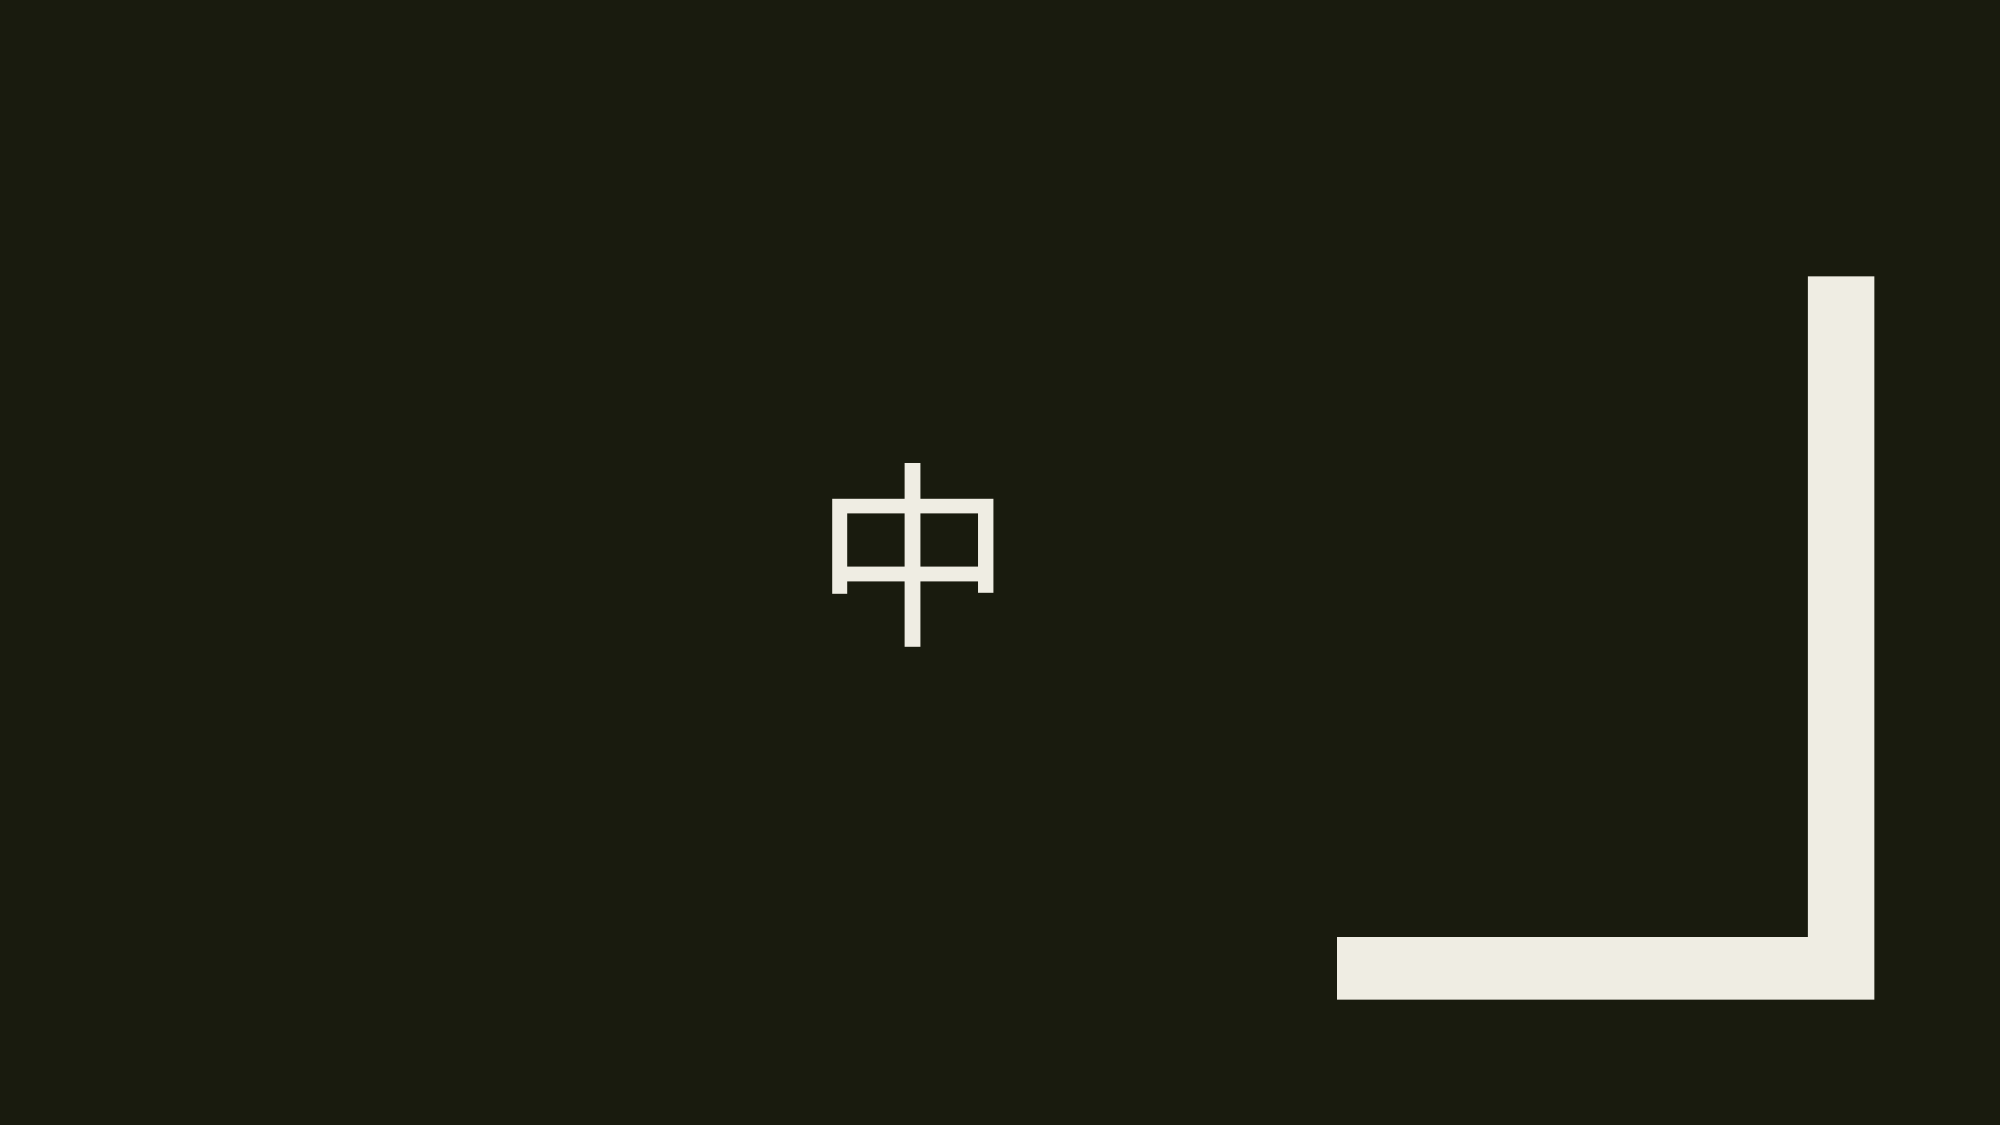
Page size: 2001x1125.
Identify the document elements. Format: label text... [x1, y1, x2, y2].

title 中 [125, 213, 1703, 682]
